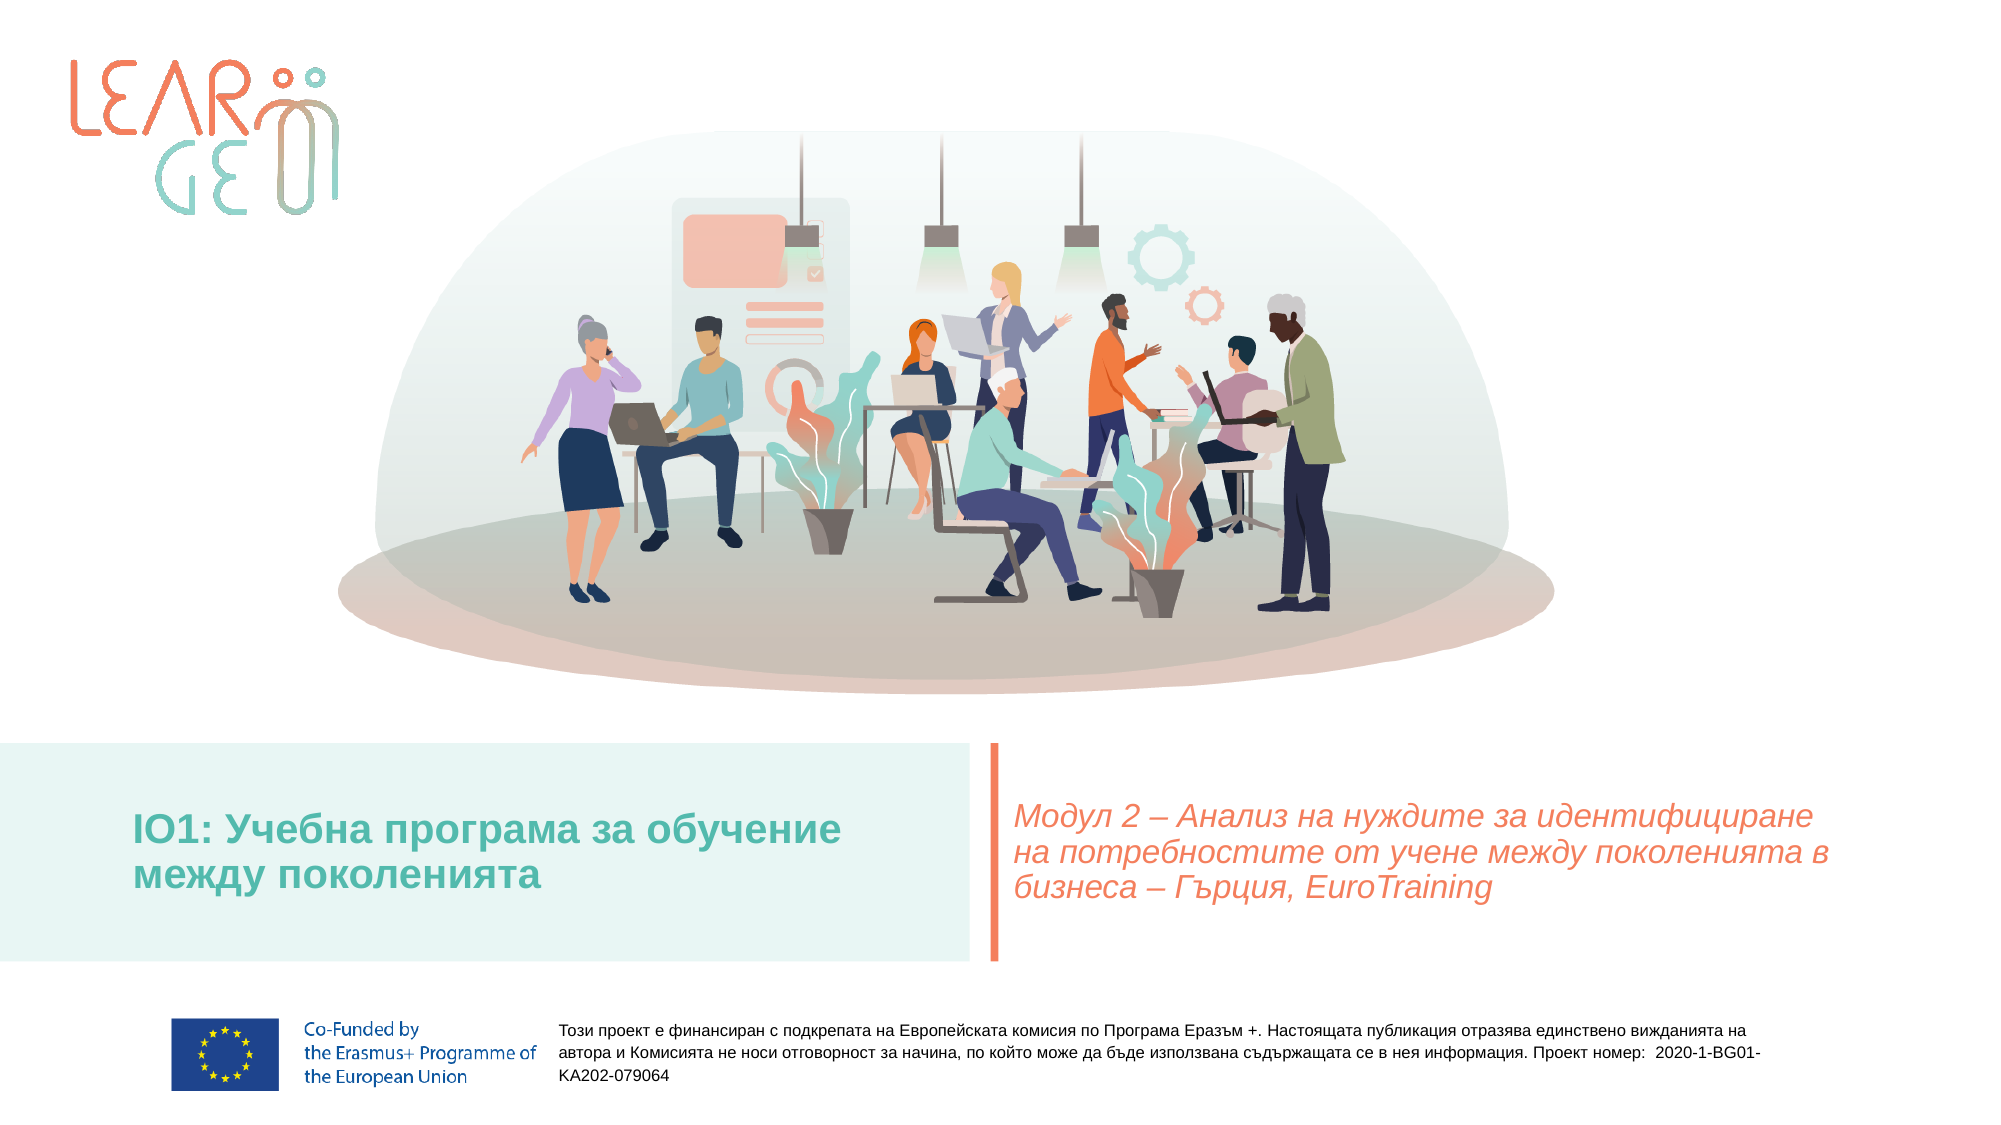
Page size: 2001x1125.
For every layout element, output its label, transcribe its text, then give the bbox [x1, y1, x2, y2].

subtitle Модул 2 – Анализ на нуждите за идентифициране на потребностите от учене между поколенията в бизнеса – Гърция, EuroTraining [998, 746, 1848, 959]
title IO1: Учебна програма за обучение между поколенията [117, 743, 970, 963]
picture [64, 50, 1739, 711]
picture [169, 1015, 544, 1093]
